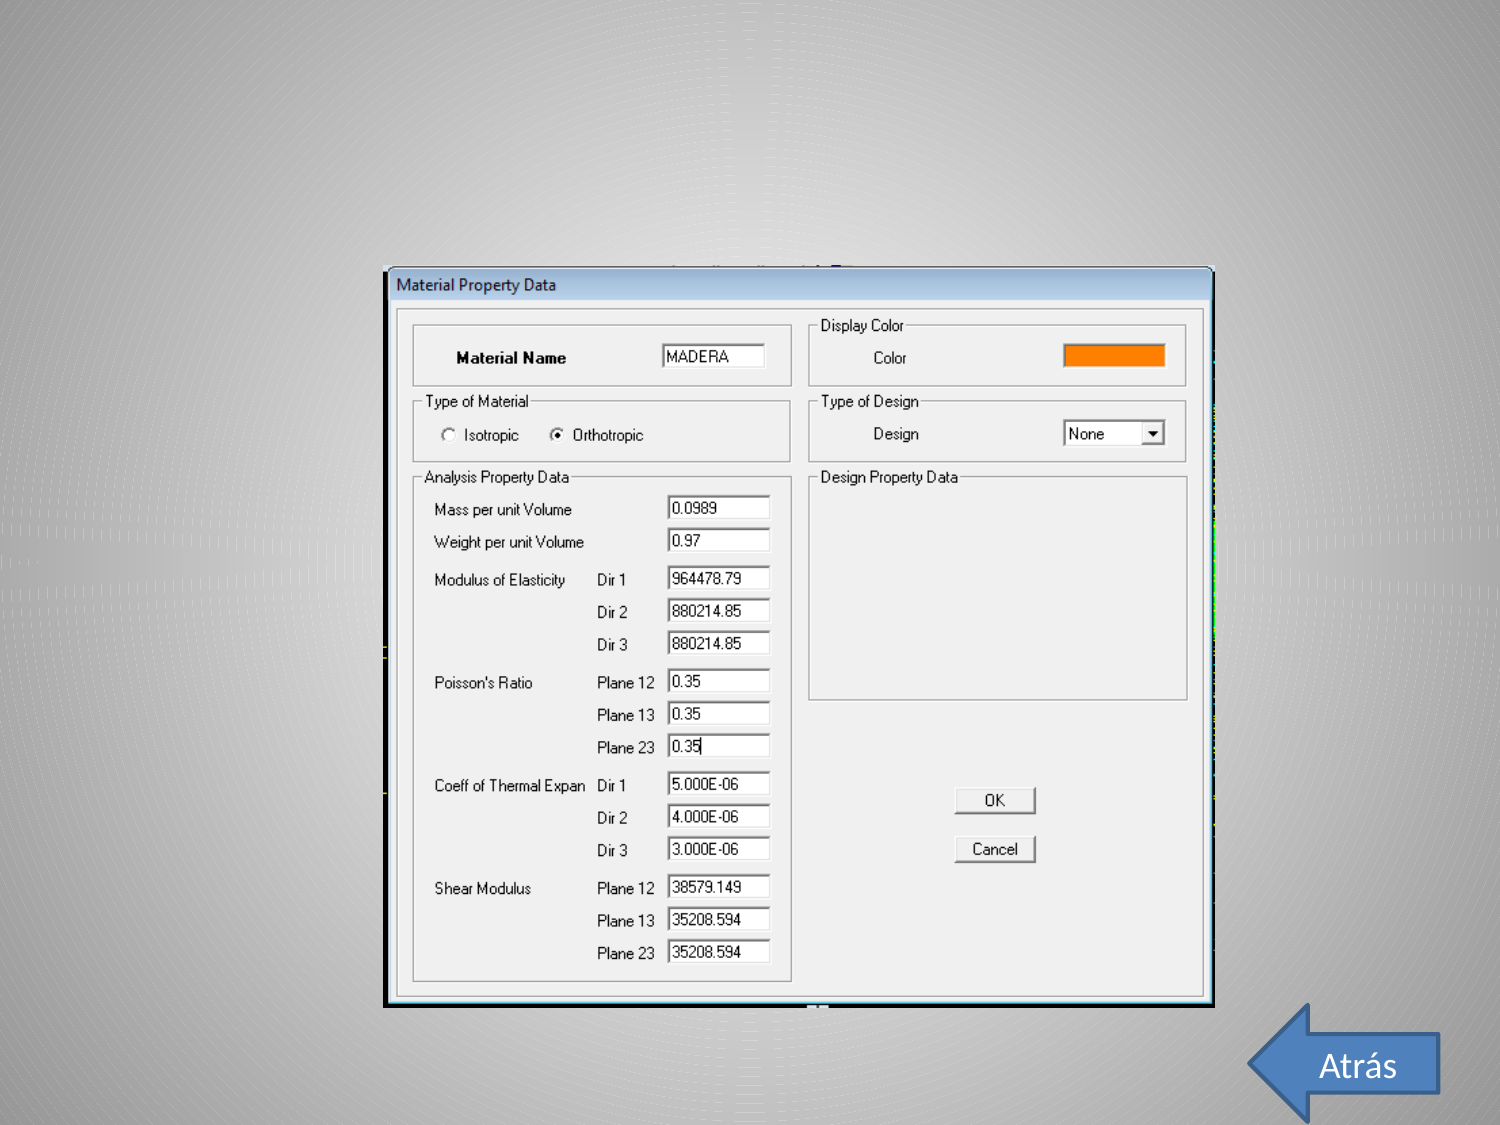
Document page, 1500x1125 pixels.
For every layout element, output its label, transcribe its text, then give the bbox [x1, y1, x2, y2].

picture [383, 265, 1215, 1009]
text_box Atrás [1247, 1002, 1441, 1124]
